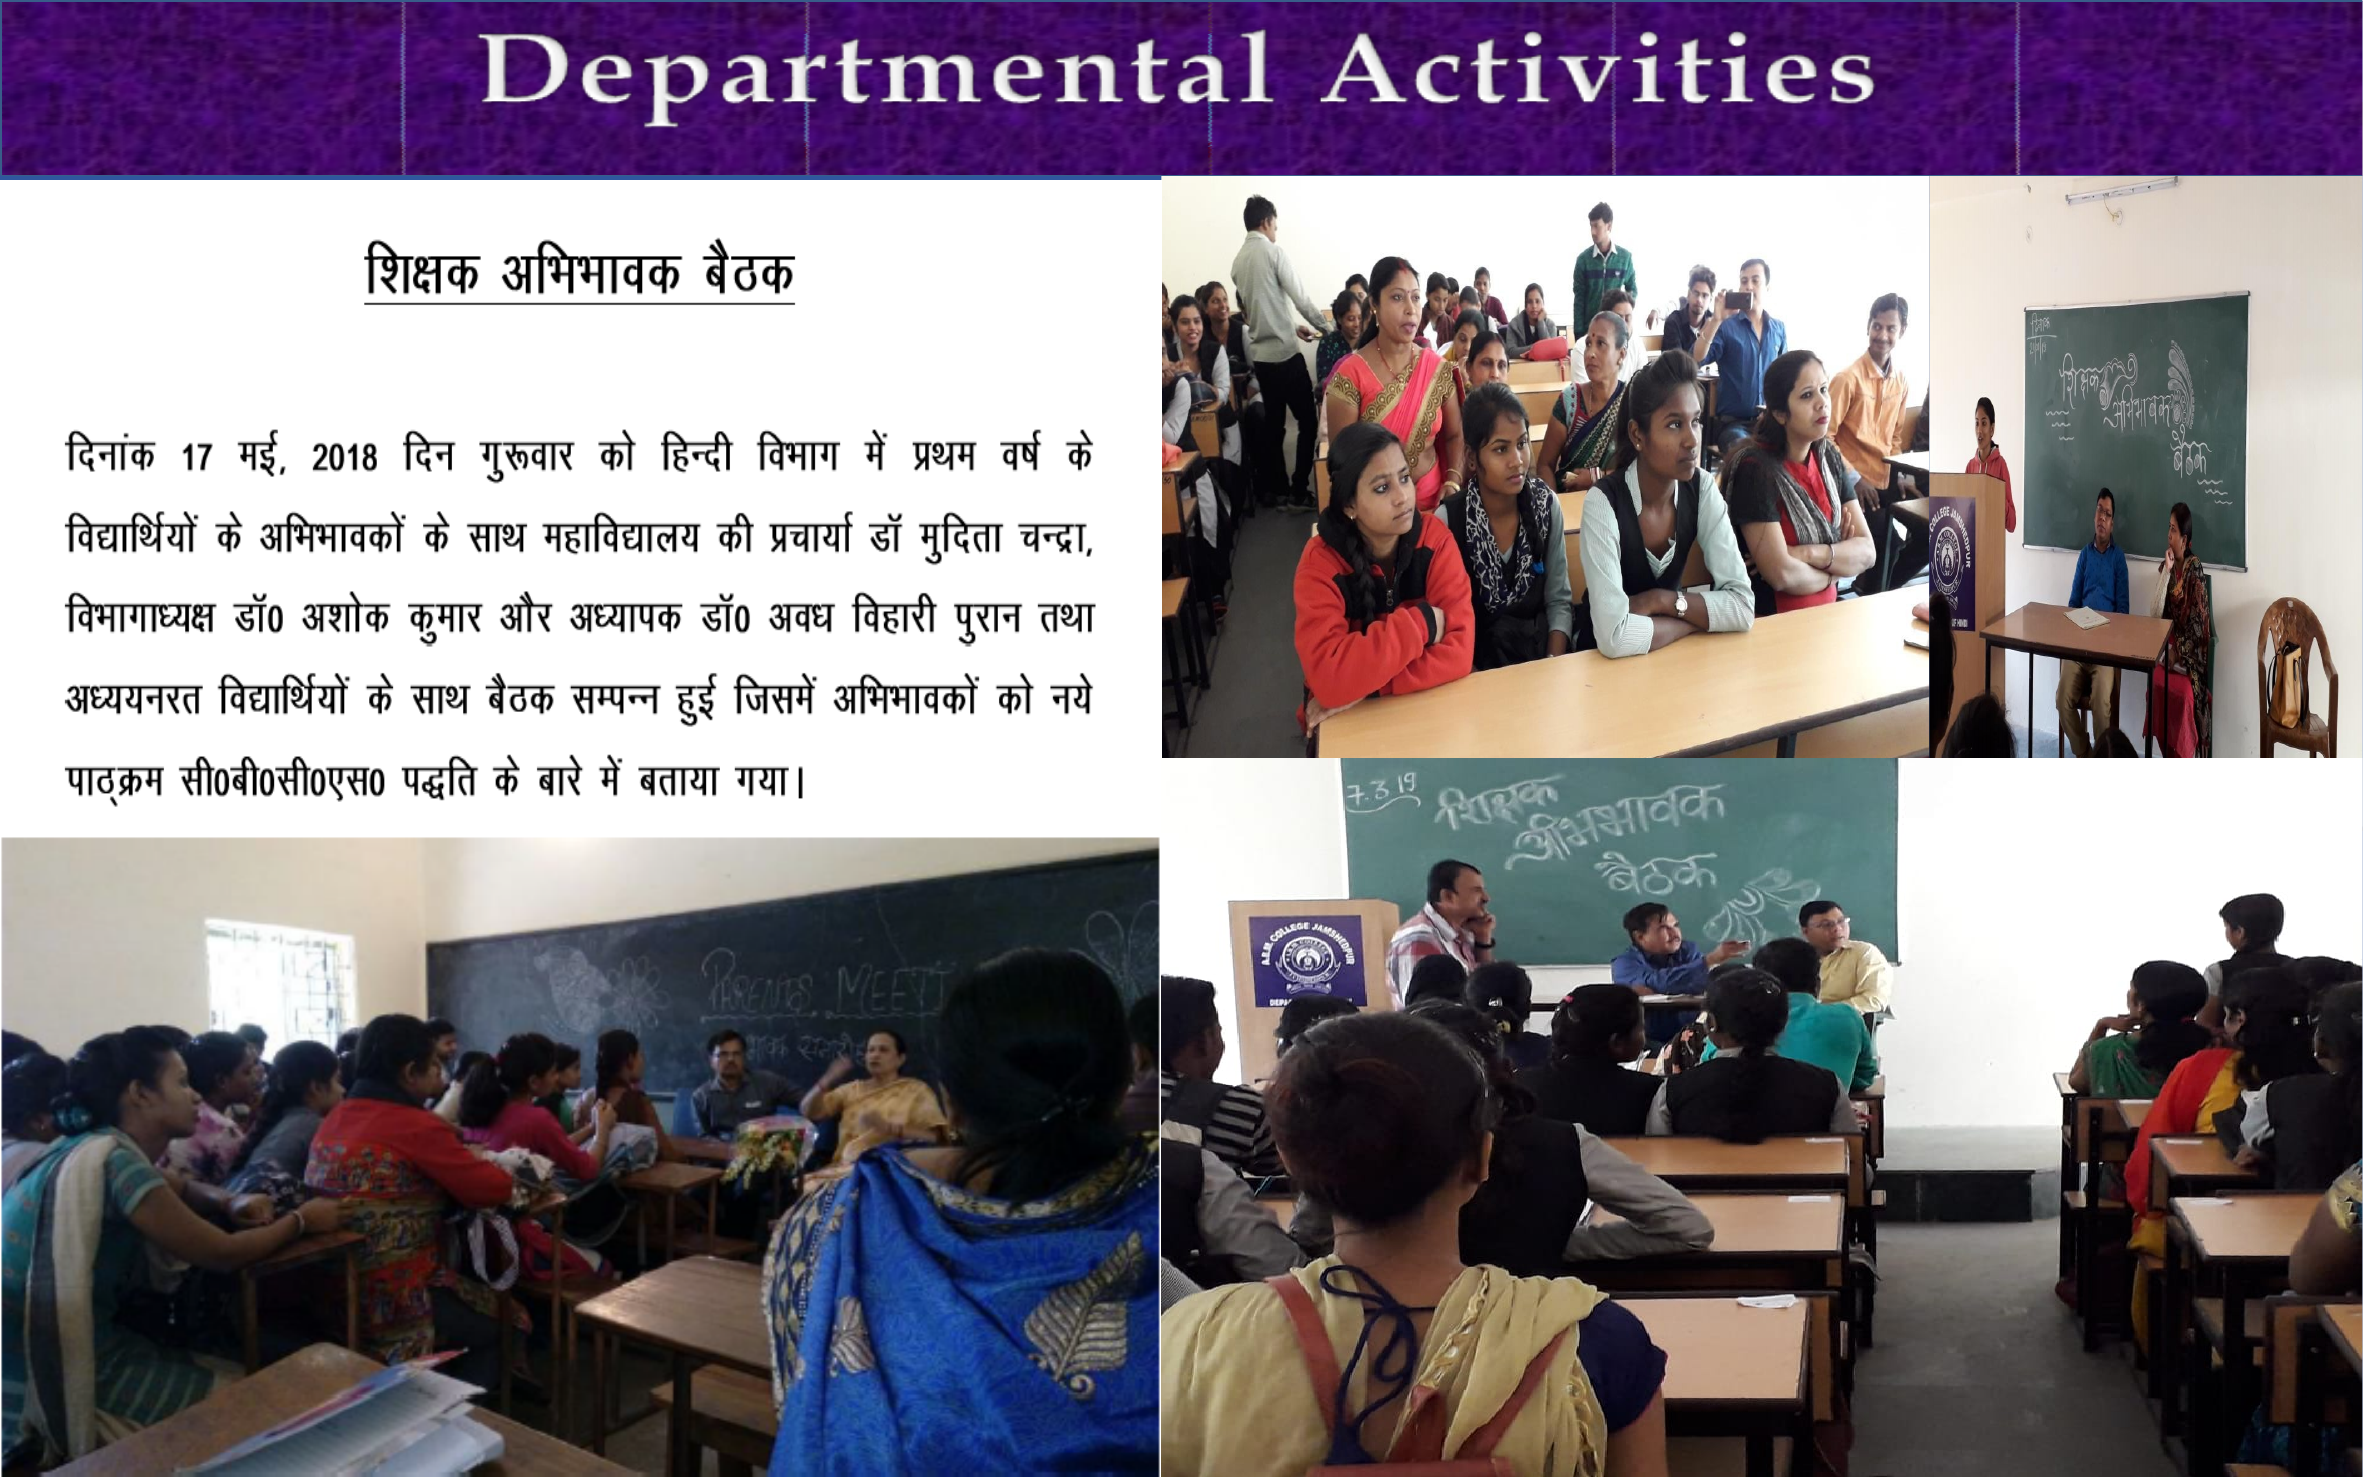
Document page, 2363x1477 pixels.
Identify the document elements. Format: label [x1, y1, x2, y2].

text_box [1929, 176, 2363, 758]
text_box [1161, 176, 1929, 757]
text_box [470, 22, 1884, 135]
text_box [1, 1, 2363, 176]
text_box [20, 2, 2363, 175]
picture [0, 180, 2363, 1477]
